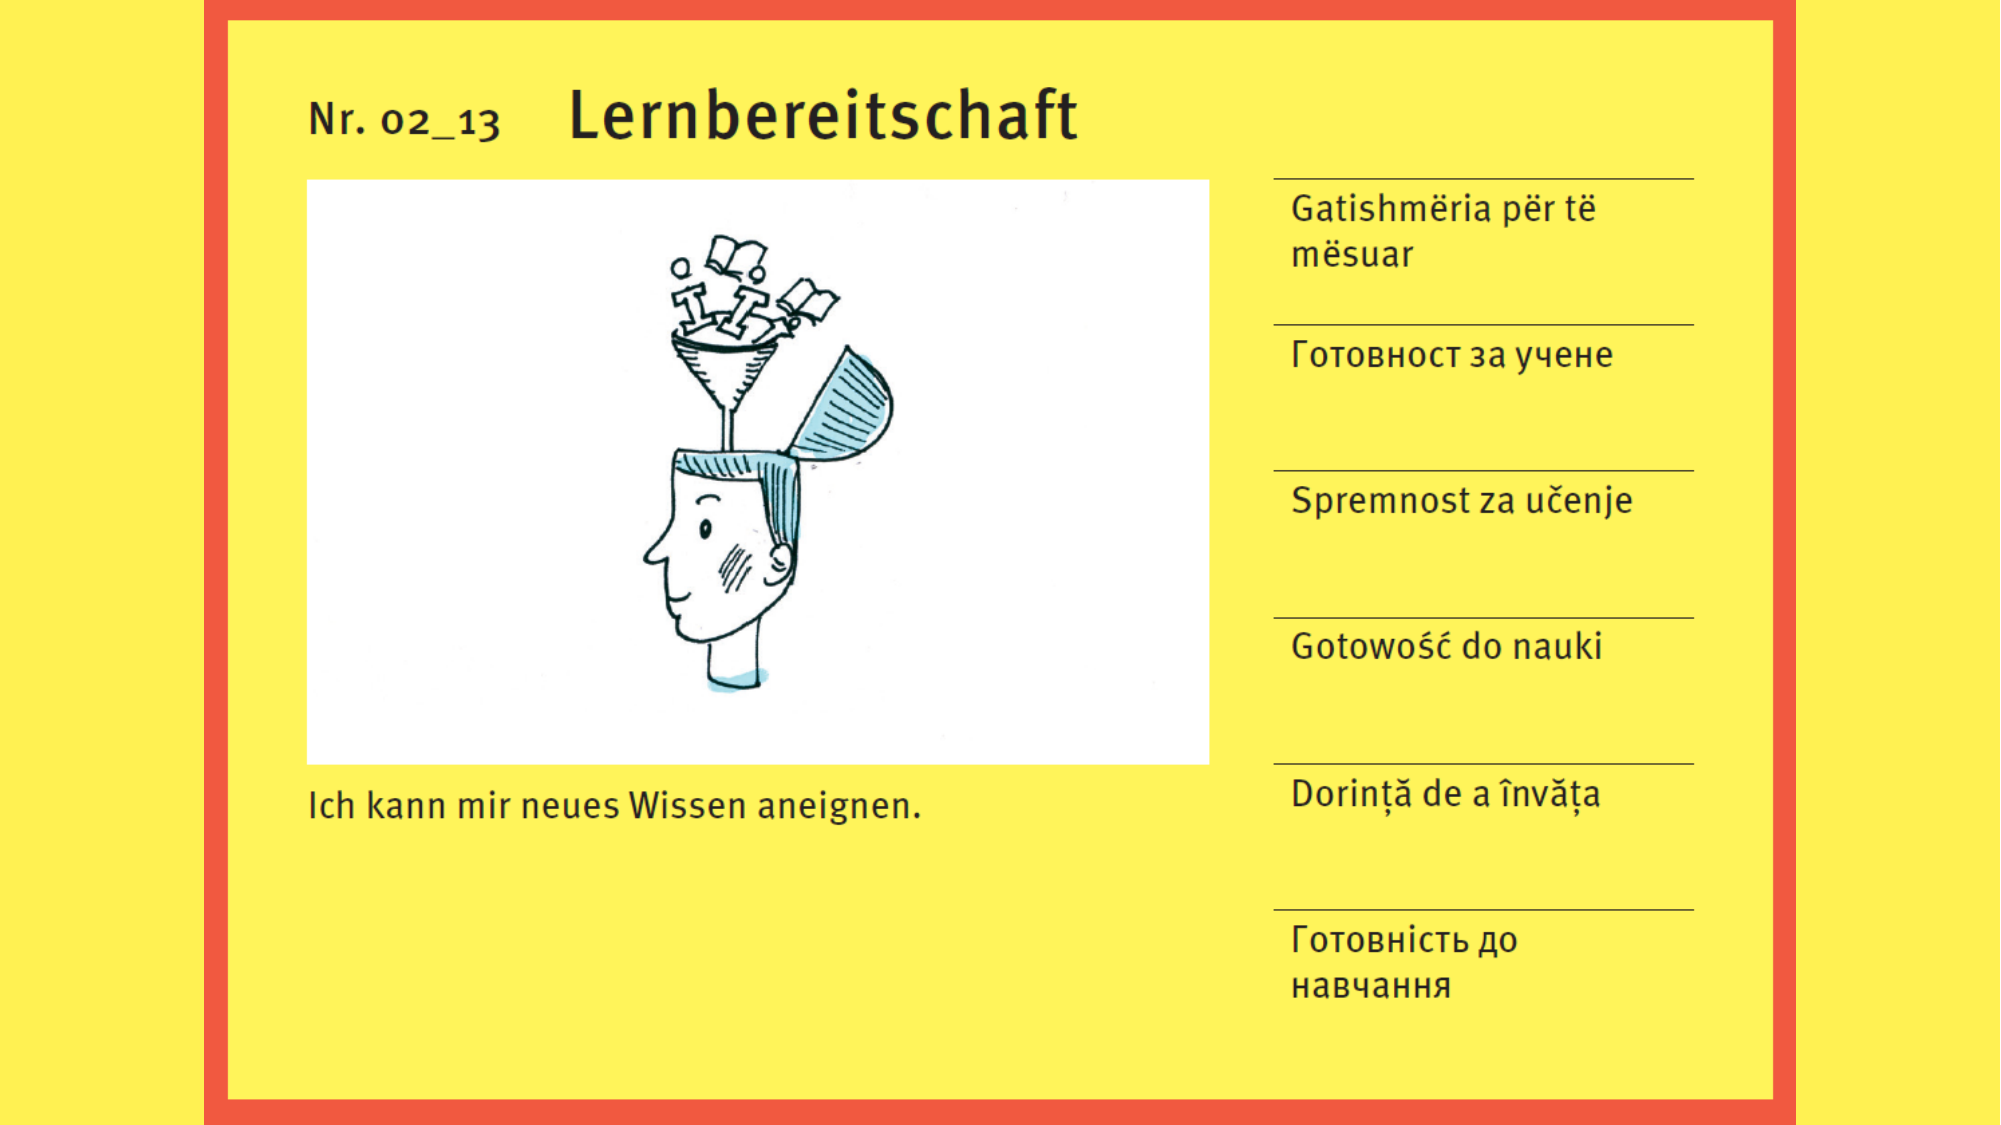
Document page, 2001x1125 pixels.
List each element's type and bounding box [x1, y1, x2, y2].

picture [204, 0, 1796, 1125]
